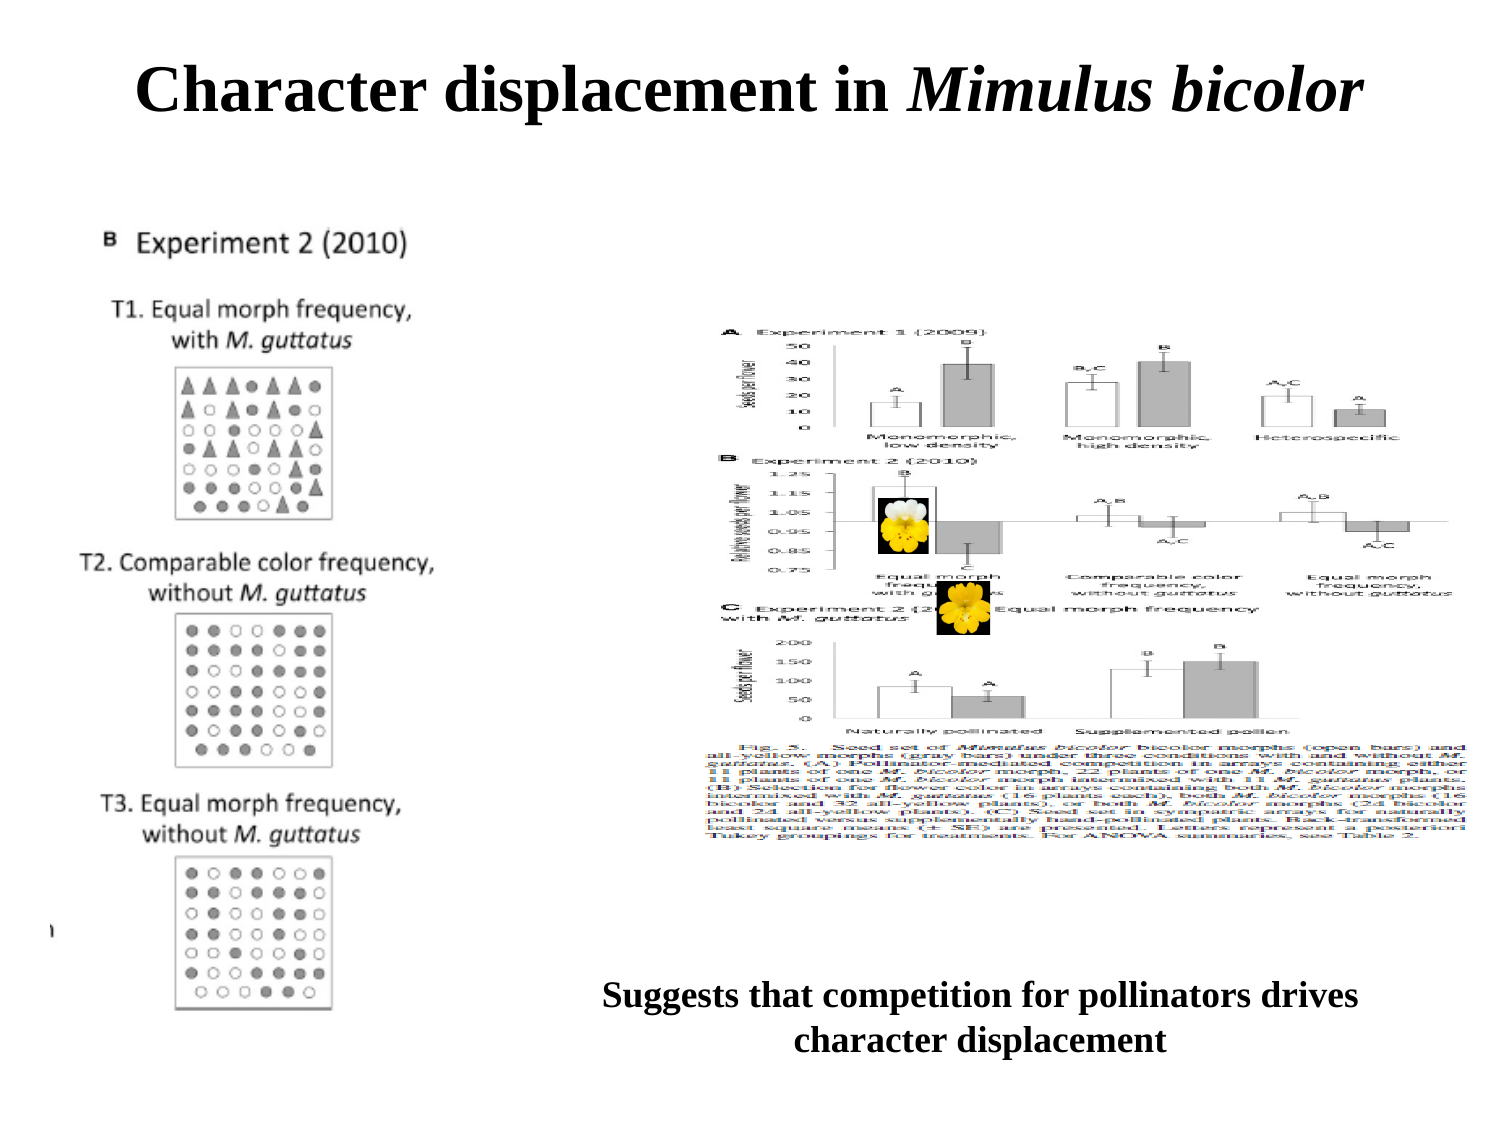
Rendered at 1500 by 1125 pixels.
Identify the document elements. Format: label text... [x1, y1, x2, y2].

picture [643, 324, 1492, 851]
text_box Character displacement in Mimulus bicolor [0, 37, 1500, 133]
text_box Suggests that competition for pollinators drives character displacement [524, 962, 1436, 1068]
picture [49, 224, 502, 1017]
